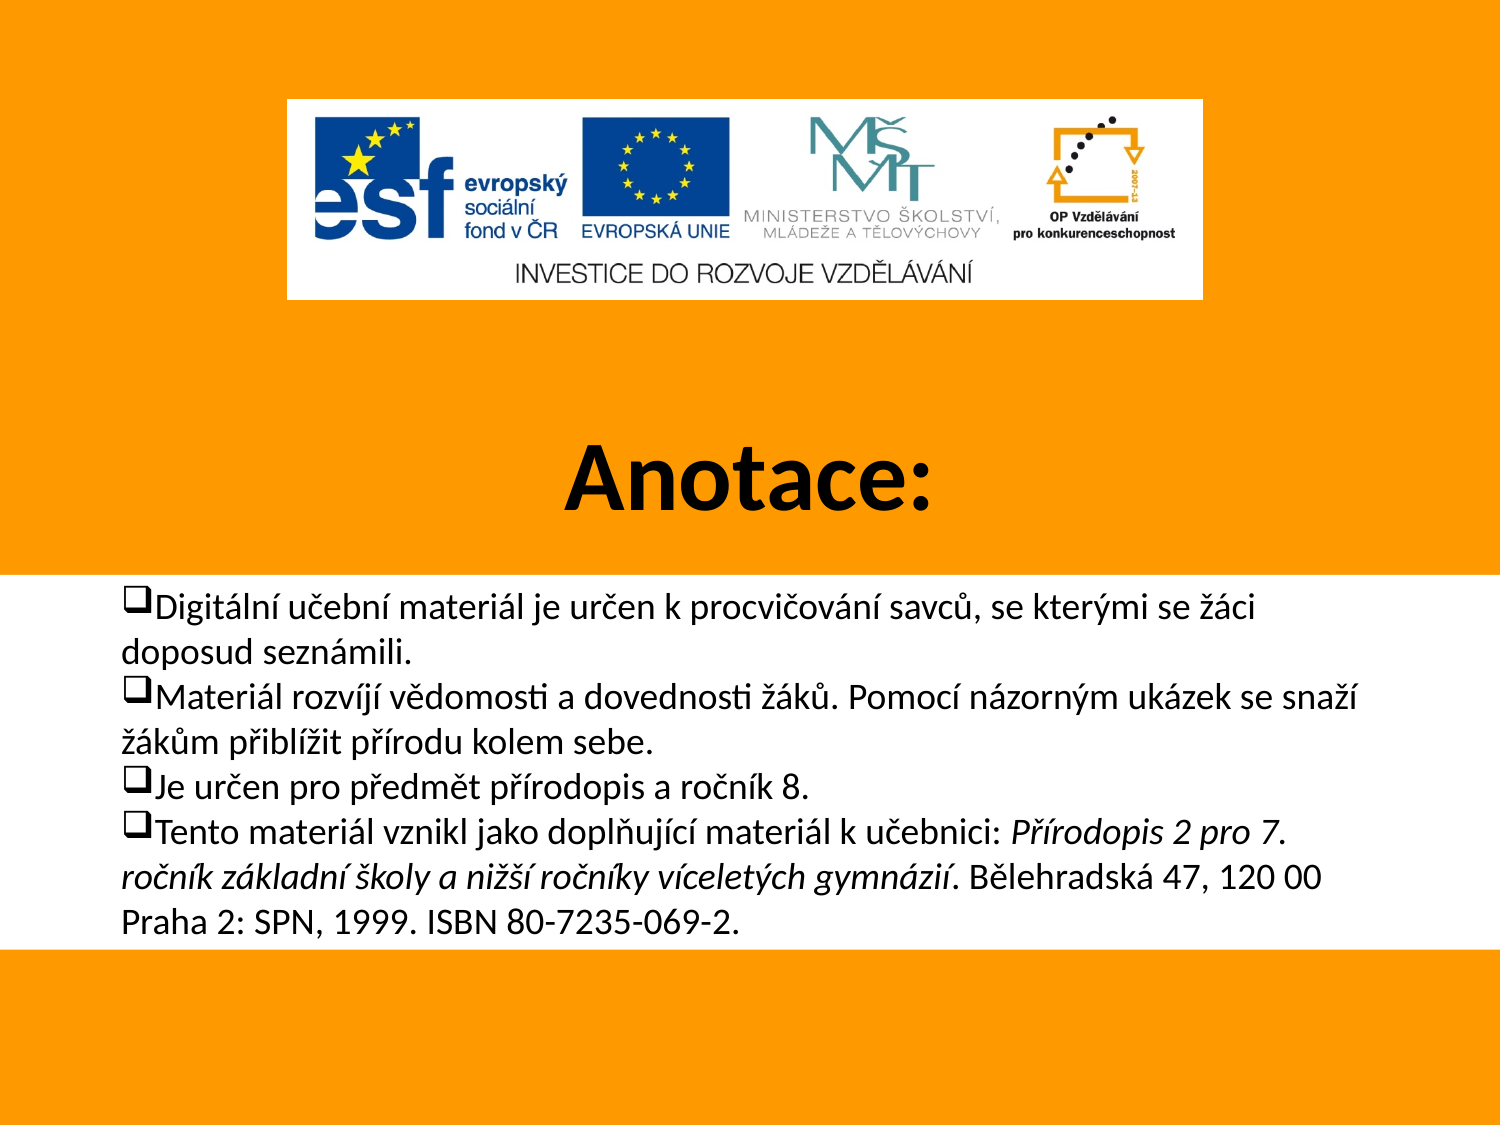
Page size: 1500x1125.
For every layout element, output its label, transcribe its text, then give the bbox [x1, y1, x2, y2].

title Anotace: [112, 349, 1388, 574]
picture [287, 99, 1203, 300]
text_box Digitální učební materiál je určen k procvičování savců, se kterými se žáci doposud seznámili. Materiál rozvíjí vědomosti a dovednosti žáků. Pomocí názorným ukázek se snaží žákům přiblížit přírodu kolem sebe. Je určen pro předmět přírodopis a ročník 8. Tento materiál vznikl jako doplňující materiál k učebnici: Přírodopis 2 pro 7. ročník základní školy a nižší ročníky víceletých gymnázií. Bělehradská 47, 120 00 Praha 2: SPN, 1999. ISBN 80-7235-069-2. [0, 574, 1500, 950]
